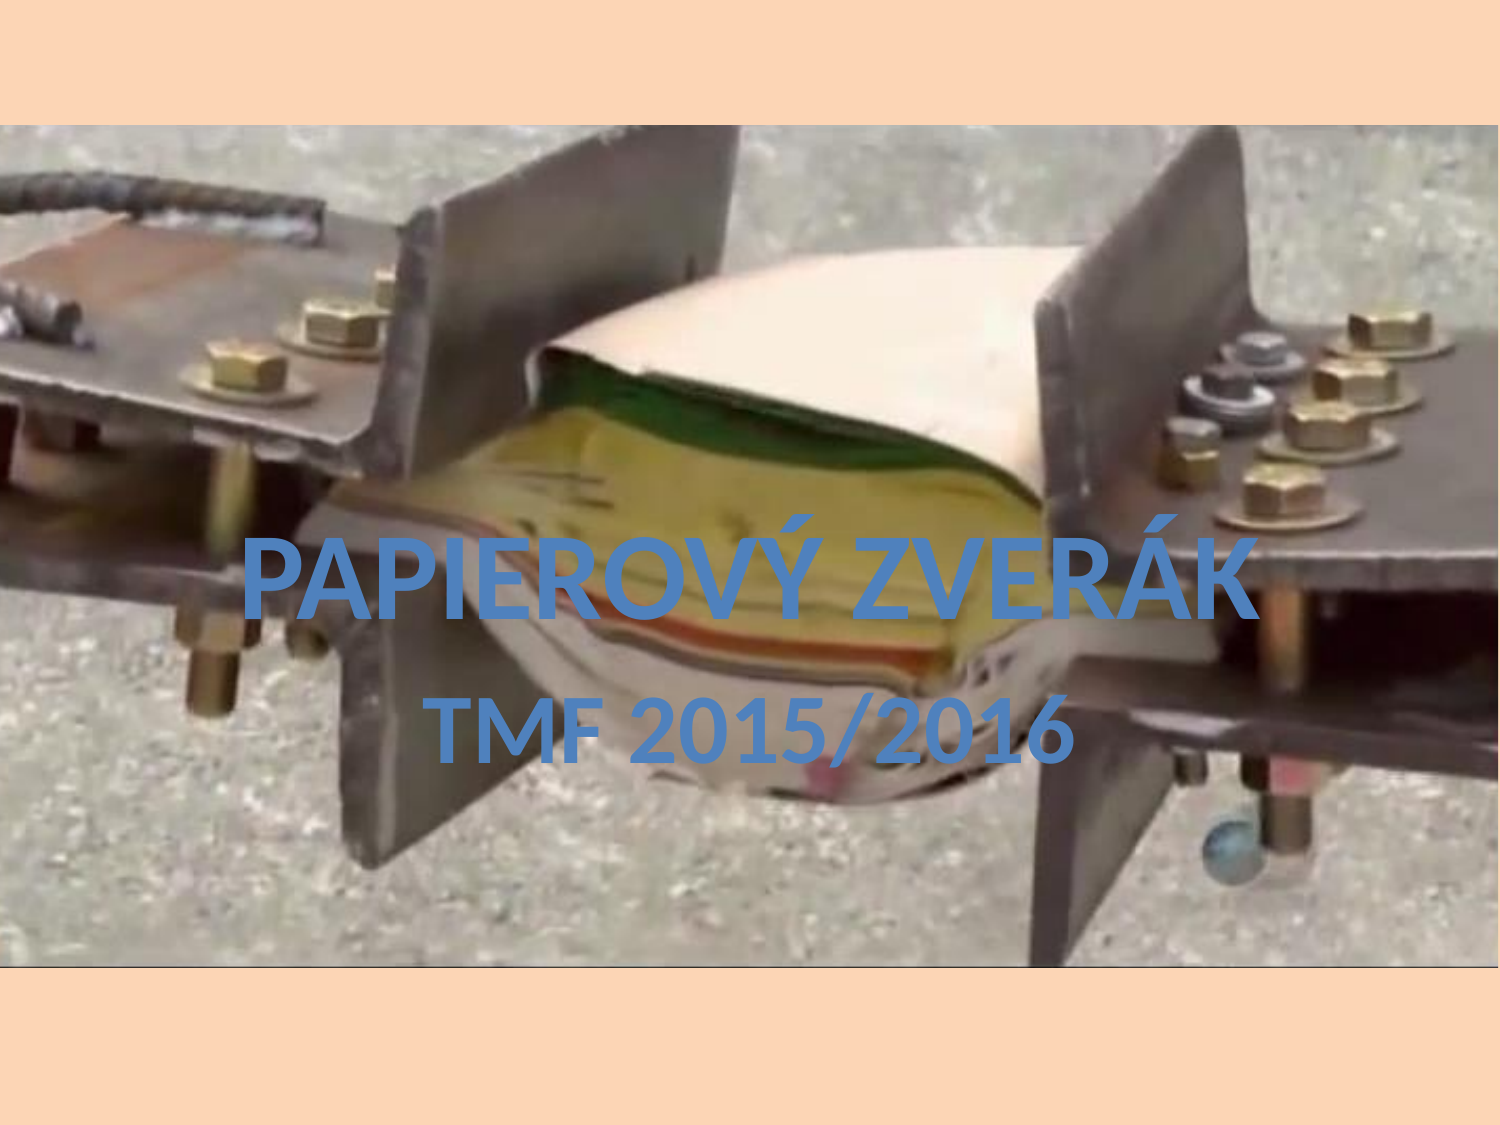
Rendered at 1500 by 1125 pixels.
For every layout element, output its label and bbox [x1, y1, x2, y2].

picture [0, 125, 1499, 968]
